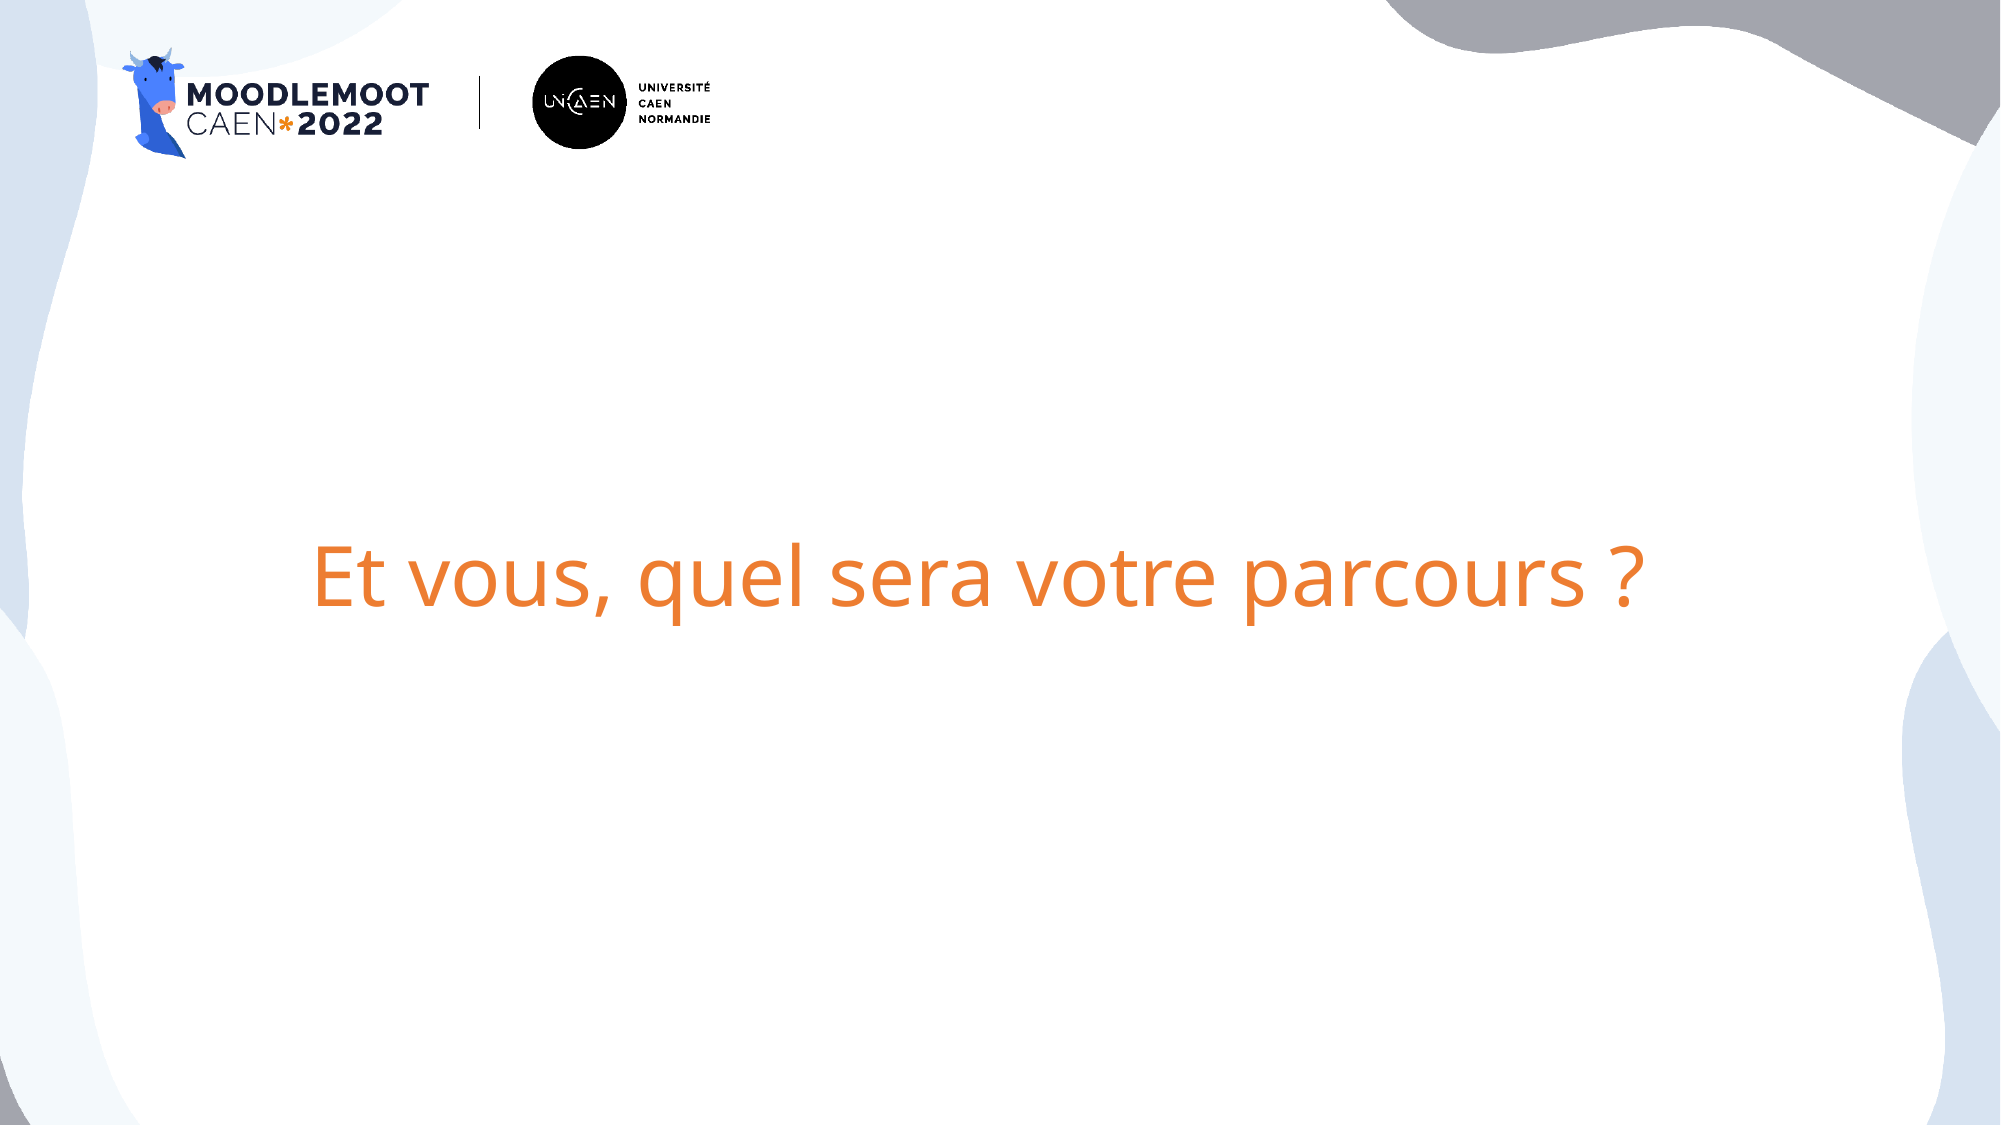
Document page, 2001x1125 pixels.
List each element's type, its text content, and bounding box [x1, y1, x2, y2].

picture [118, 43, 433, 161]
picture [528, 54, 716, 150]
title Et vous, quel sera votre parcours ? [41, 385, 1938, 775]
